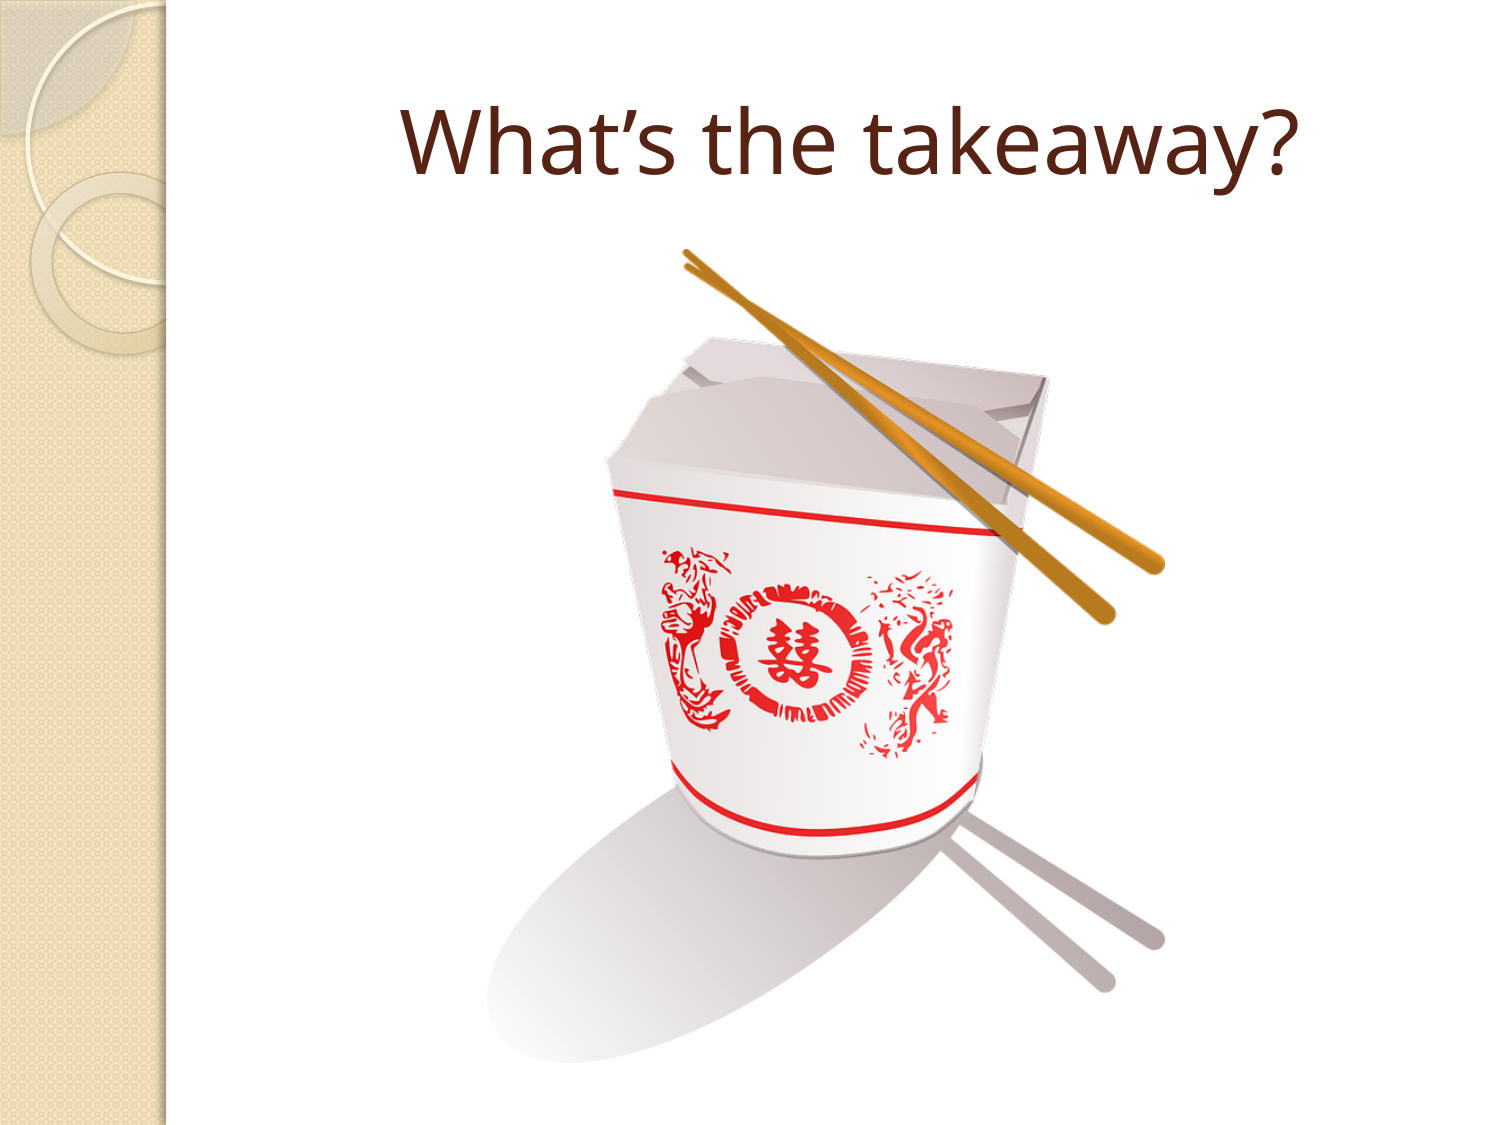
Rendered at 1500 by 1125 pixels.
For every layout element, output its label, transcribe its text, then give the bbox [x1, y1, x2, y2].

title What’s the takeaway? [235, 45, 1466, 233]
picture [487, 249, 1165, 1063]
